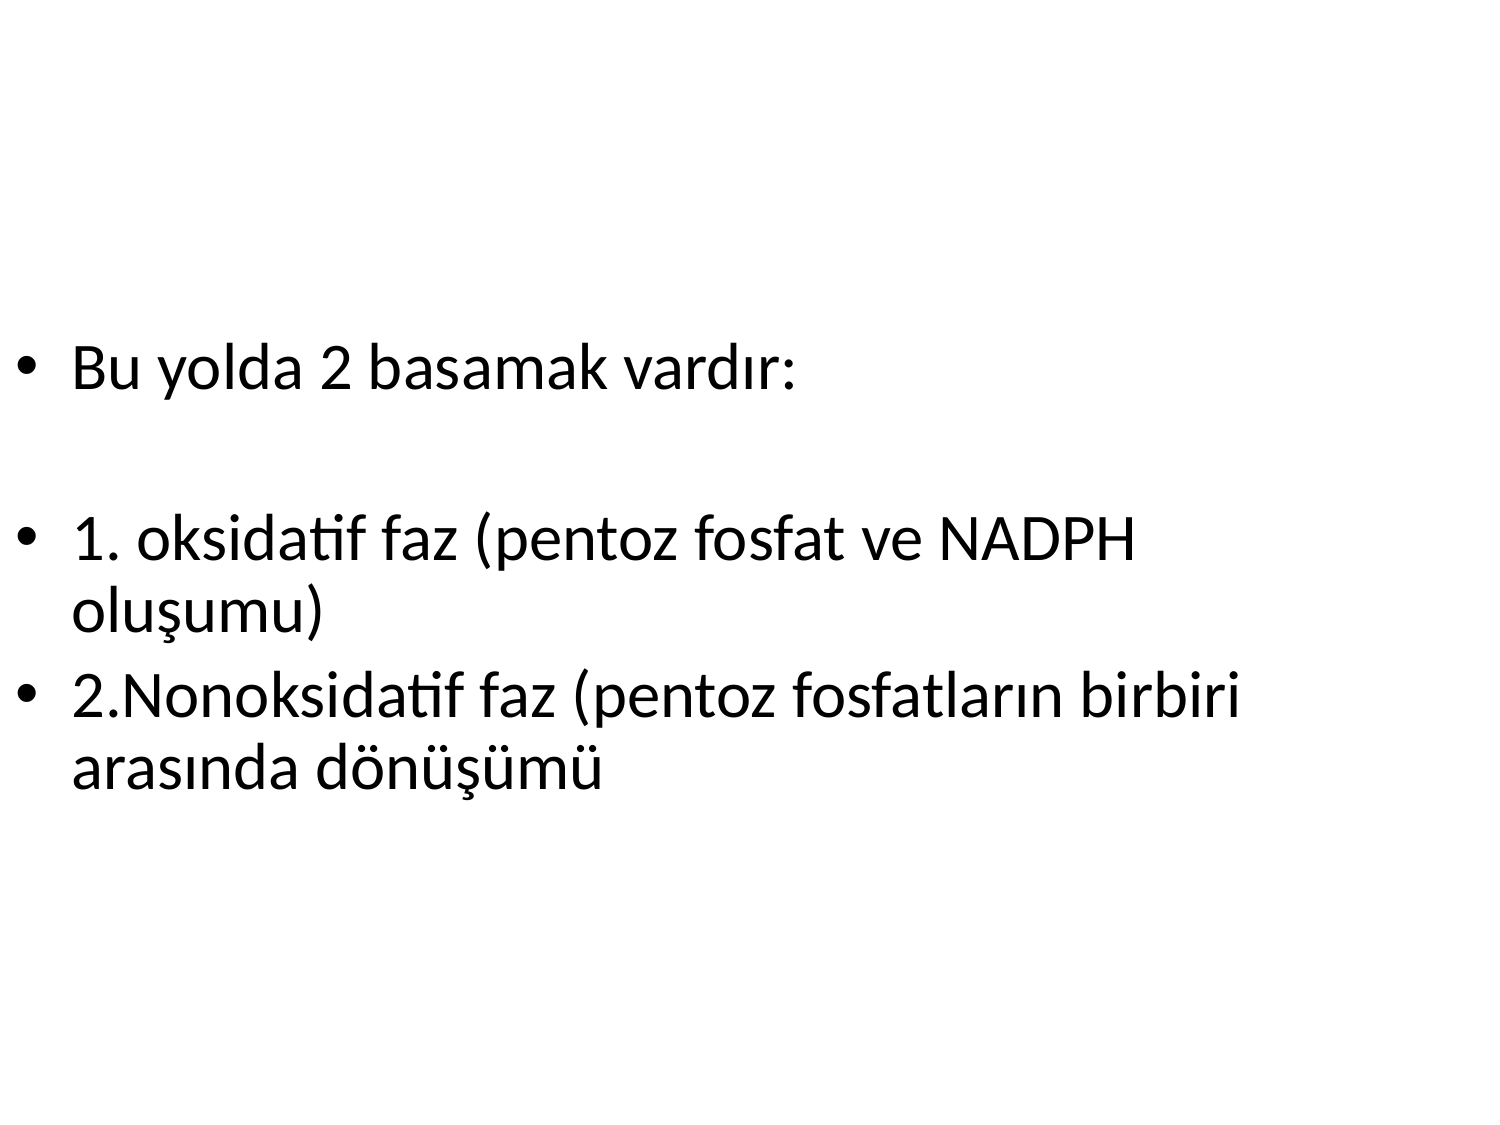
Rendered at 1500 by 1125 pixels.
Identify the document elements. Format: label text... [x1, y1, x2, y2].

list Bu yolda 2 basamak vardır: 1. oksidatif faz (pentoz fosfat ve NADPH oluşumu) 2.Nonoksidatif faz (pentoz fosfatların birbiri arasında dönüşümü [0, 324, 1350, 1000]
